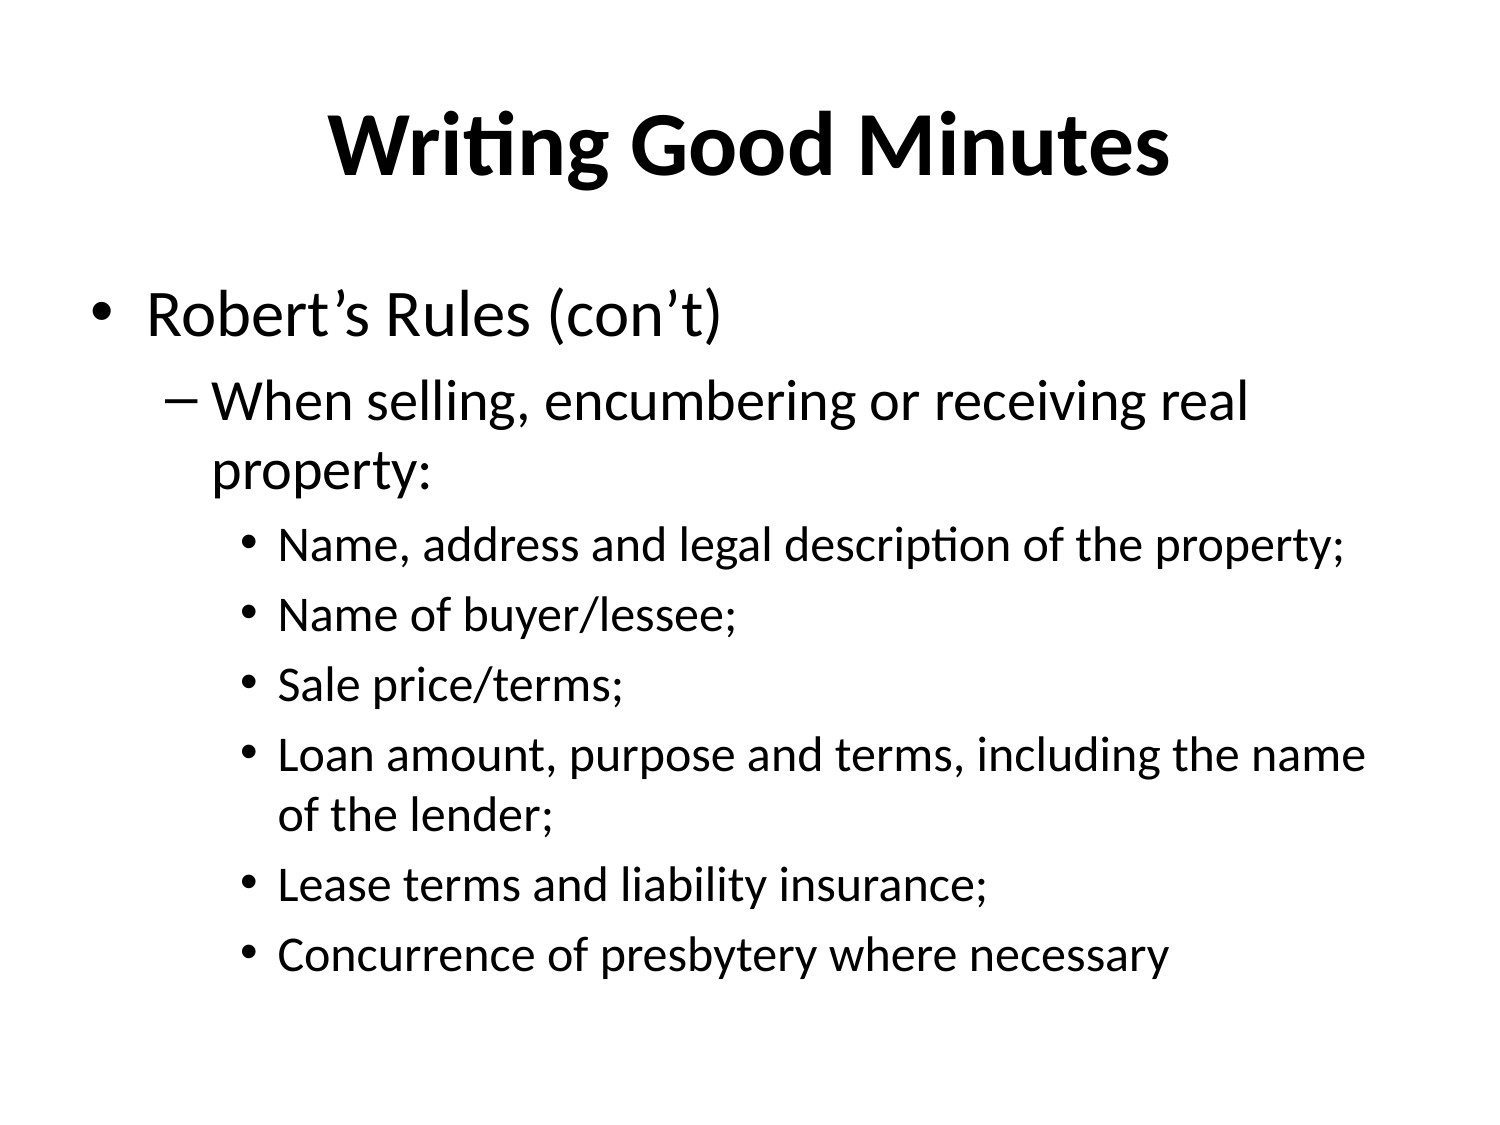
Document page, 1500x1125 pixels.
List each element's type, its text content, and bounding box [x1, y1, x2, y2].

title Writing Good Minutes [75, 45, 1425, 233]
list Robert’s Rules (con’t) When selling, encumbering or receiving real property: Name, address and legal description of the property; Name of buyer/lessee; Sale price/terms; Loan amount, purpose and terms, including the name of the lender; Lease terms and liability insurance; Concurrence of presbytery where necessary [75, 262, 1425, 1005]
